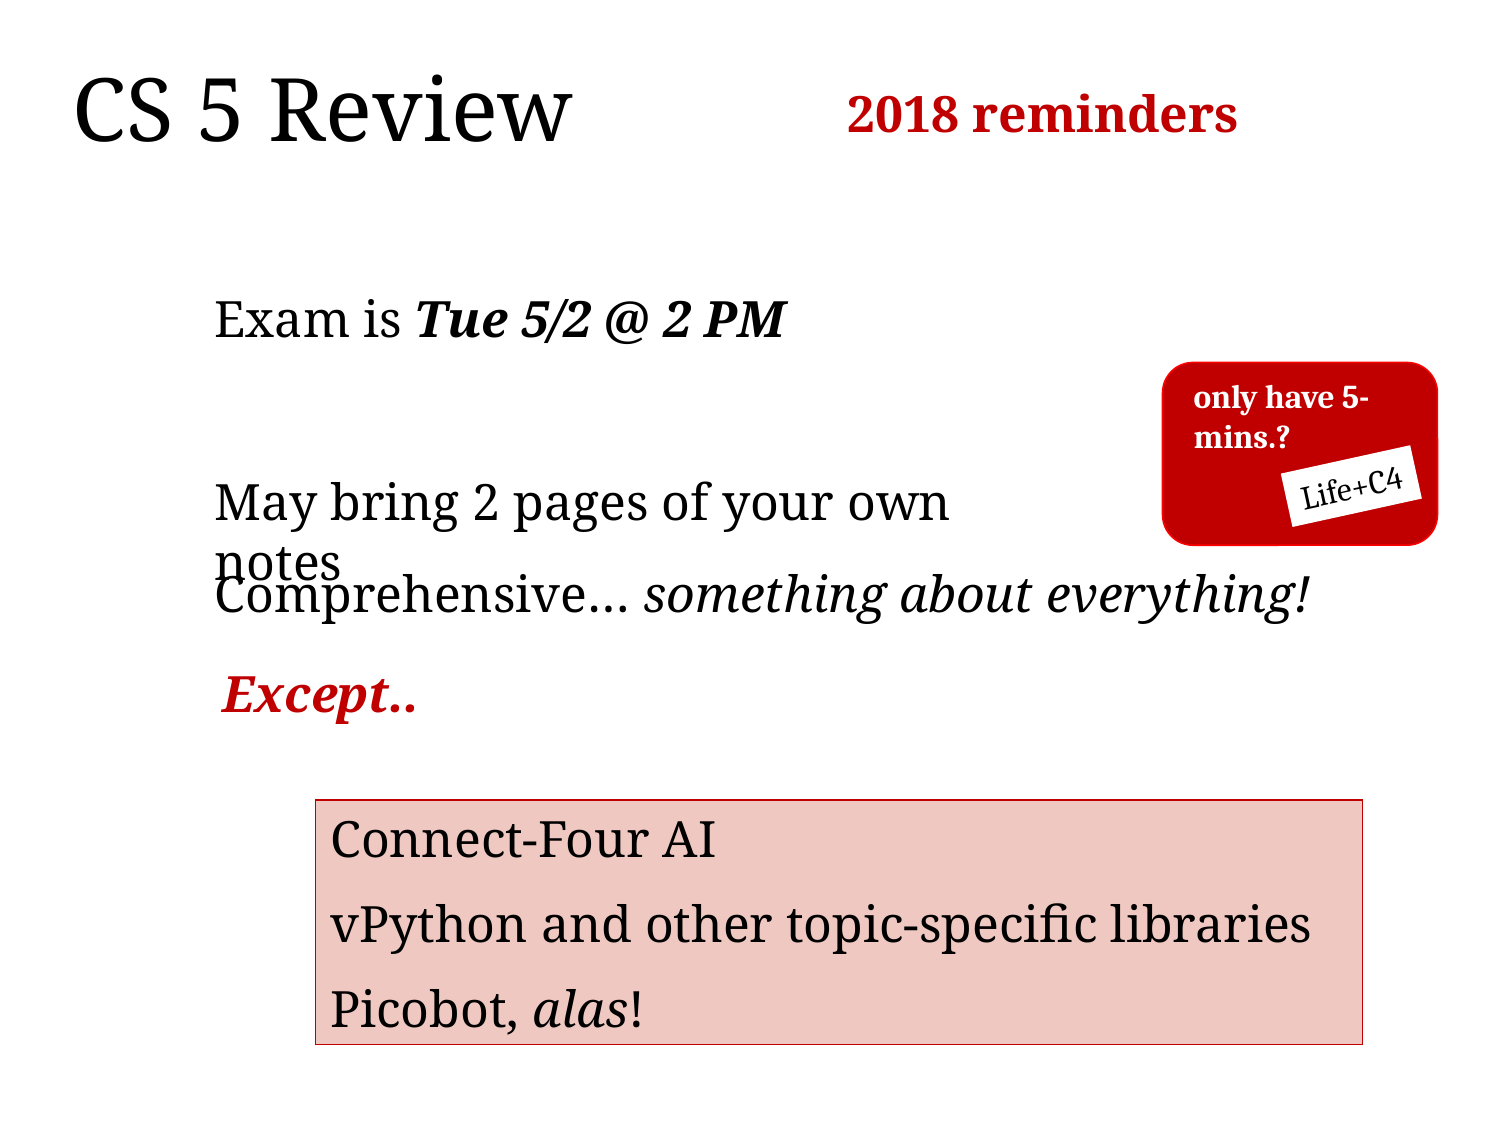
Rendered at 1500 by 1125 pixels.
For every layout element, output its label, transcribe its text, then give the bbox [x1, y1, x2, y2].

text_box [1162, 362, 1438, 546]
text_box Life+C4 [1280, 445, 1422, 527]
text_box Except.. [207, 654, 436, 730]
text_box CS 5 Review [57, 46, 646, 167]
text_box 2018 reminders [749, 74, 1338, 150]
text_box Connect-Four AI vPython and other topic-specific libraries Picobot, alas! [315, 799, 1363, 1045]
text_box only have 5-mins.? [1178, 367, 1392, 463]
text_box Comprehensive… something about everything! [200, 554, 1425, 630]
text_box Exam is Tue 5/2 @ 2 PM [200, 279, 1213, 355]
text_box May bring 2 pages of your own notes [200, 463, 1075, 554]
